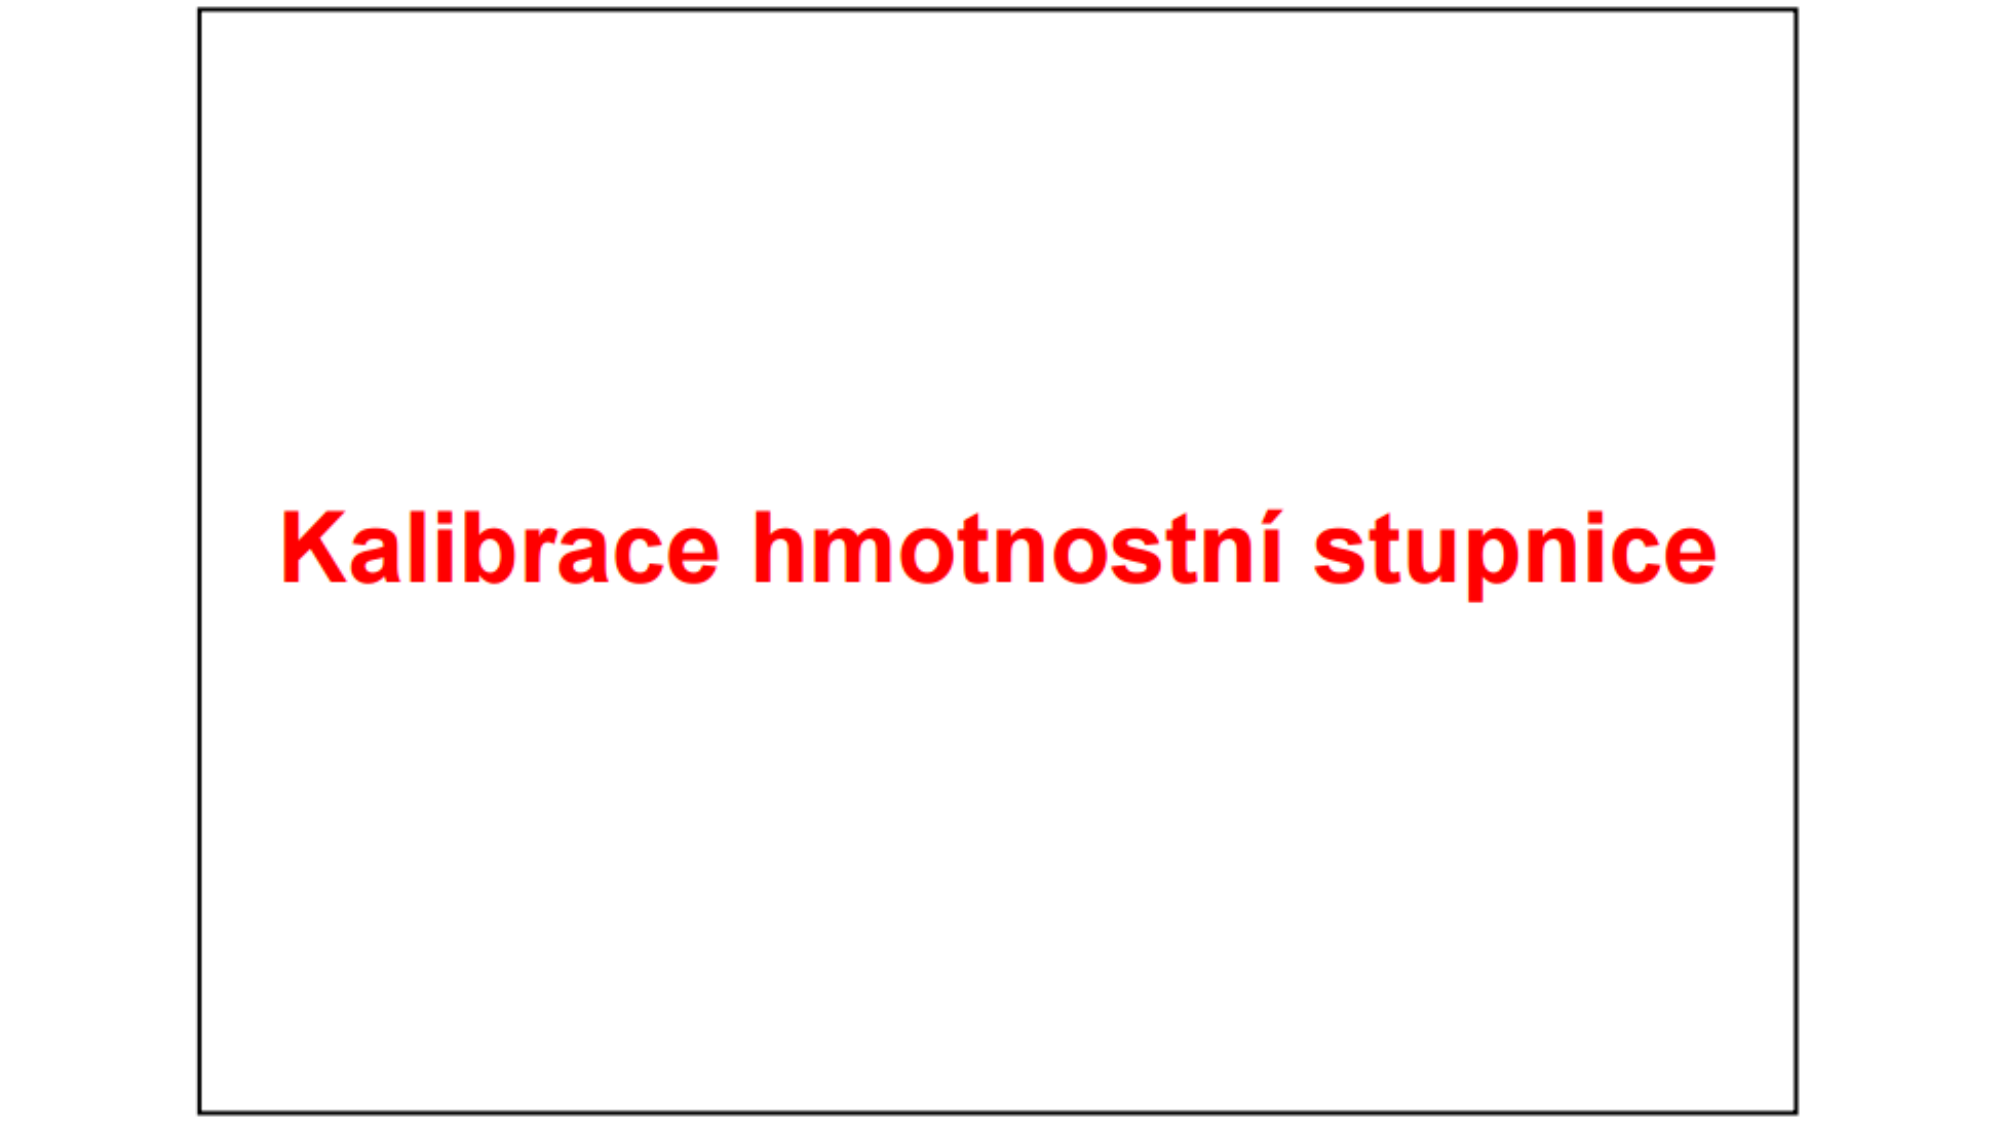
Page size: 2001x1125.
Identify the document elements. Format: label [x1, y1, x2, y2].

picture [192, 0, 1810, 1125]
